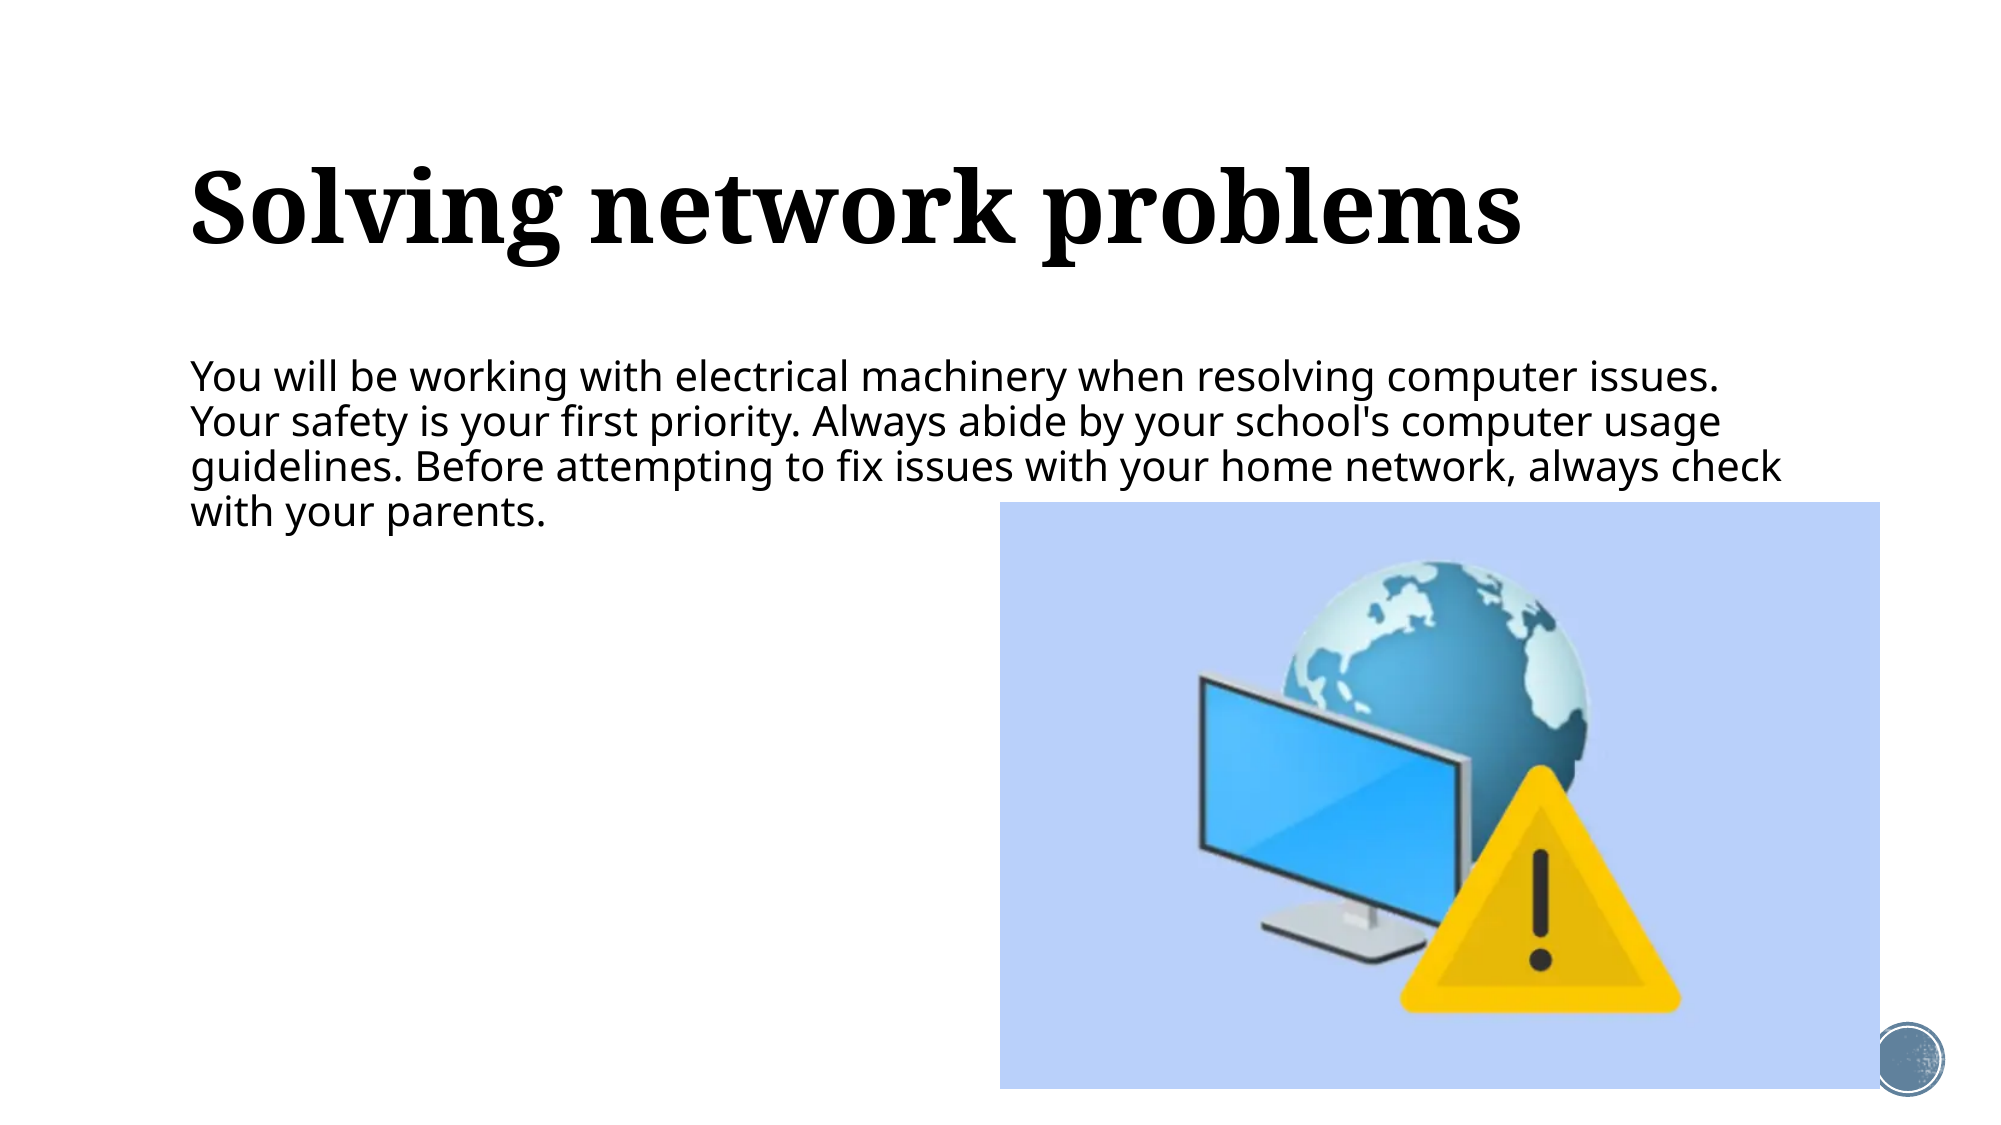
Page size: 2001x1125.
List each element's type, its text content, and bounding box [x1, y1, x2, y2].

title Solving network problems [175, 79, 1826, 344]
list You will be working with electrical machinery when resolving computer issues. Your safety is your first priority. Always abide by your school's computer usage guidelines. Before attempting to fix issues with your home network, always check with your parents. [175, 348, 1826, 1013]
picture [1000, 502, 1880, 1089]
